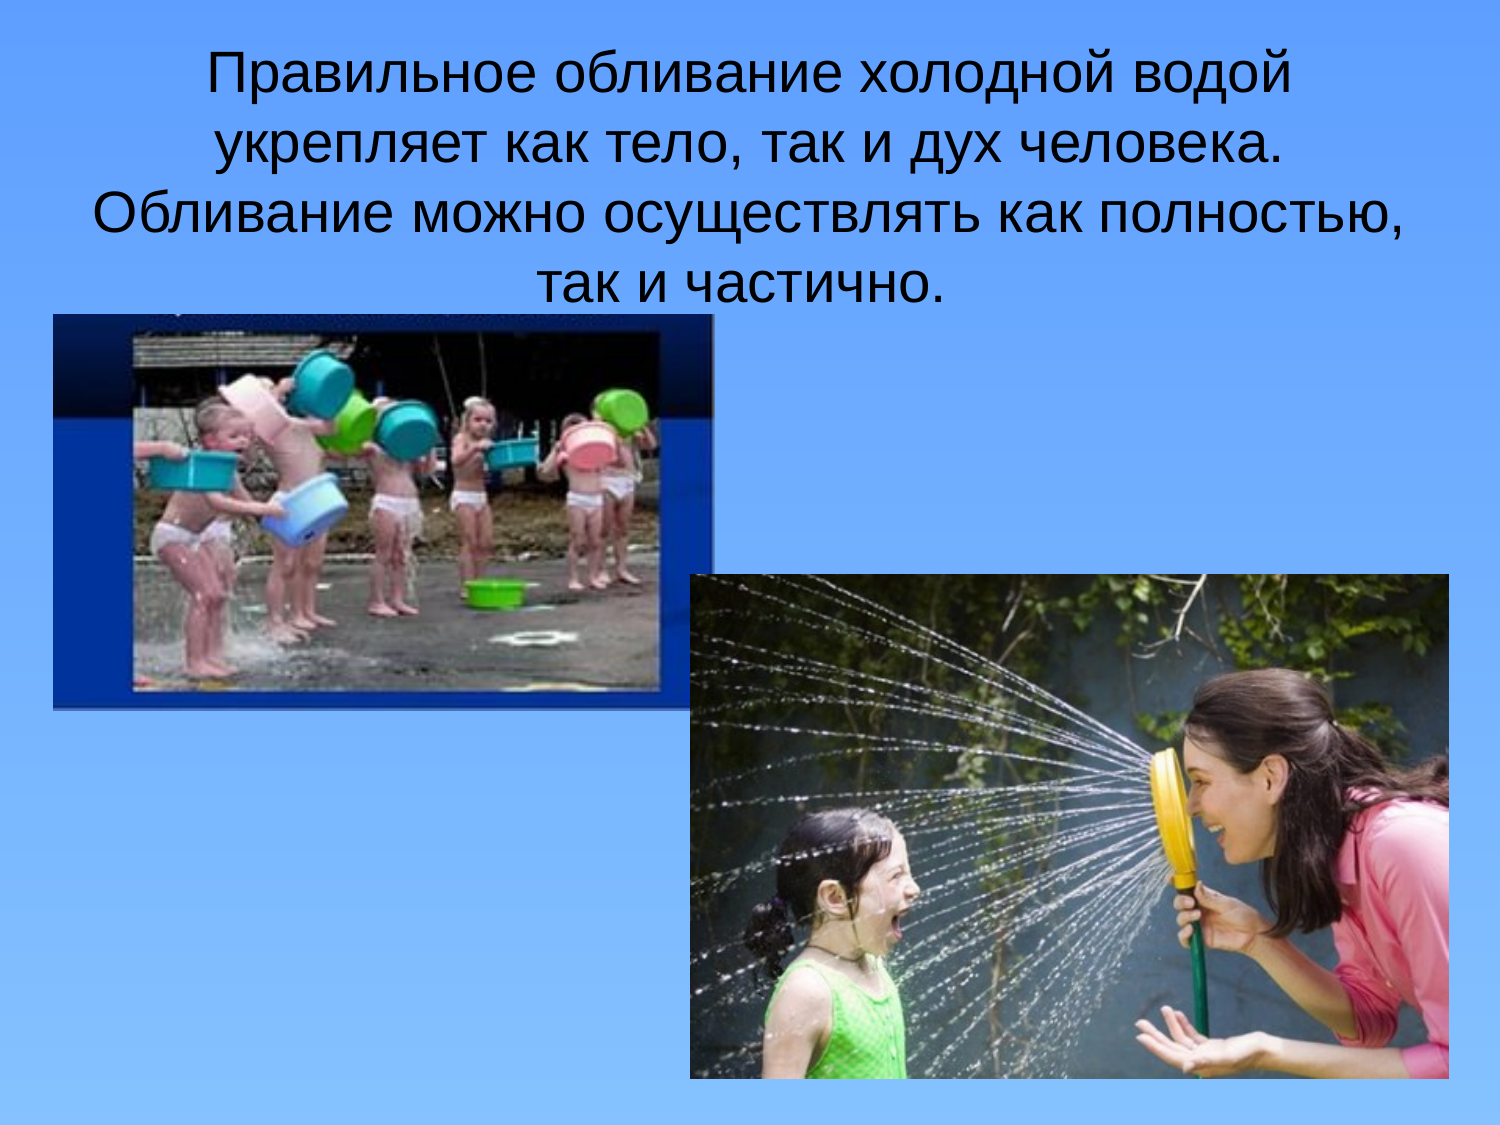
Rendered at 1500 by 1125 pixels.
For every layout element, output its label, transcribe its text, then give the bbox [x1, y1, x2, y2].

title Правильное обливание холодной водой укрепляет как тело, так и дух человека. Обливание можно осуществлять как полностью, так и частично. [75, 45, 1425, 233]
picture [52, 314, 1449, 1080]
